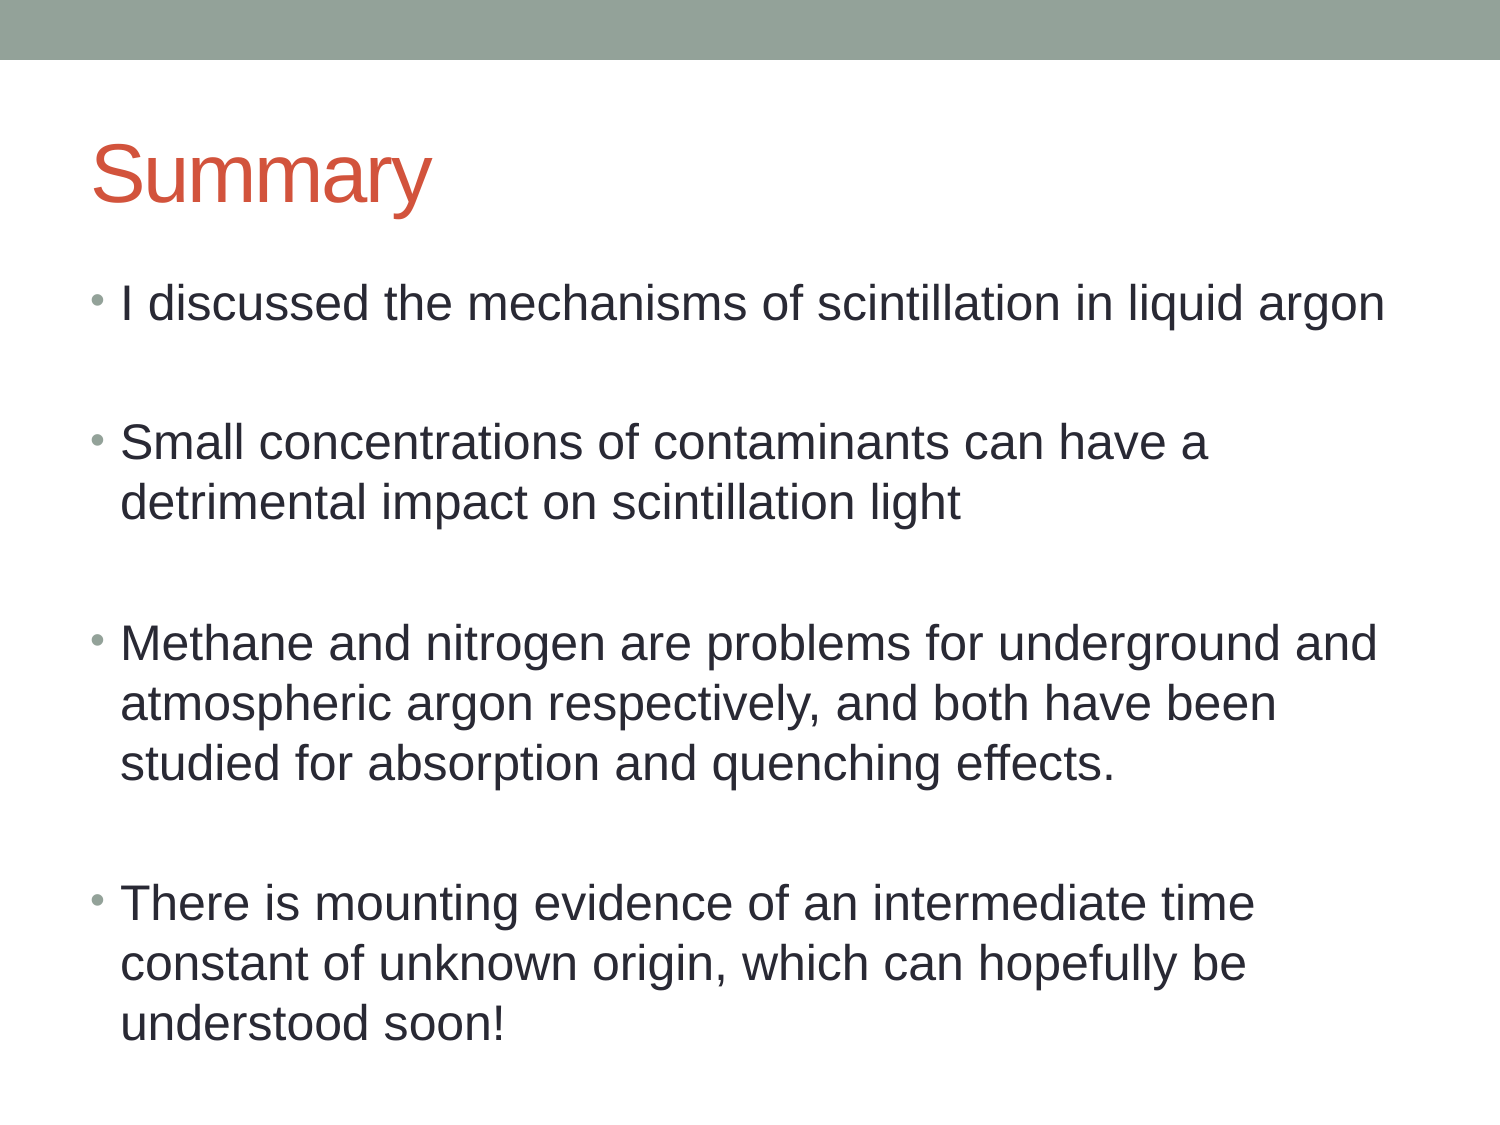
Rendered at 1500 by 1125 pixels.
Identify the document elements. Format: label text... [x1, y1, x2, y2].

list I discussed the mechanisms of scintillation in liquid argon Small concentrations of contaminants can have a detrimental impact on scintillation light Methane and nitrogen are problems for underground and atmospheric argon respectively, and both have been studied for absorption and quenching effects. There is mounting evidence of an intermediate time constant of unknown origin, which can hopefully be understood soon! [75, 262, 1425, 1063]
title Summary [75, 87, 1425, 250]
